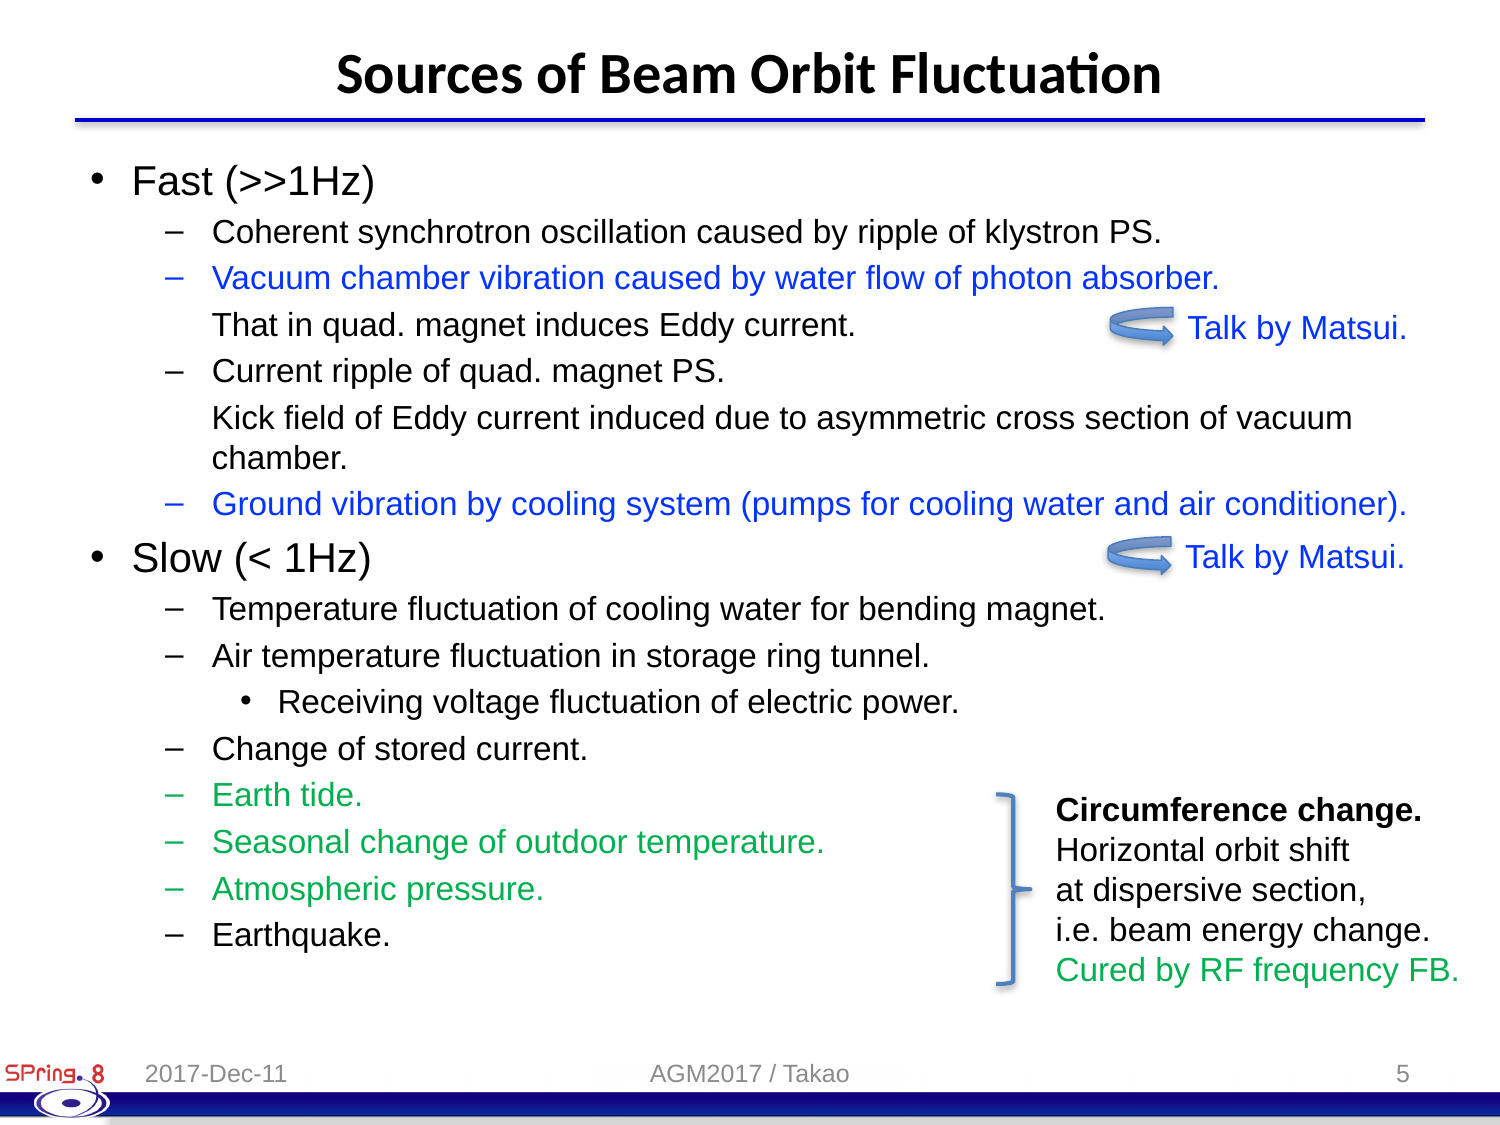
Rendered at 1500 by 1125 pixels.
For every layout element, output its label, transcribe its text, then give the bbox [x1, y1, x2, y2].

picture [0, 1059, 1500, 1125]
text_box [996, 792, 1033, 987]
slide_number 2017-Dec-11 [130, 1042, 481, 1103]
text_box Talk by Matsui. [1172, 298, 1424, 354]
list Fast (>>1Hz) Coherent synchrotron oscillation caused by ripple of klystron PS. Vacuum chamber vibration caused by water flow of photon absorber. That in quad. magnet induces Eddy current. Current ripple of quad. magnet PS. Kick field of Eddy current induced due to asymmetric cross section of vacuum chamber. Ground vibration by cooling system (pumps for cooling water and air conditioner). Slow (< 1Hz) Temperature fluctuation of cooling water for bending magnet. Air temperature fluctuation in storage ring tunnel. Receiving voltage fluctuation of electric power. Change of stored current. Earth tide. Seasonal change of outdoor temperature. Atmospheric pressure. Earthquake. [75, 145, 1425, 1043]
text_box [1109, 306, 1172, 346]
footer AGM2017 / Takao [512, 1042, 988, 1103]
text_box [1107, 536, 1170, 576]
text_box Circumference change. Horizontal orbit shift at dispersive section, i.e. beam energy change. Cured by RF frequency FB. [1040, 780, 1476, 995]
slide_number 5 [1074, 1042, 1425, 1103]
title Sources of Beam Orbit Fluctuation [75, 24, 1425, 116]
text_box Talk by Matsui. [1170, 528, 1421, 583]
